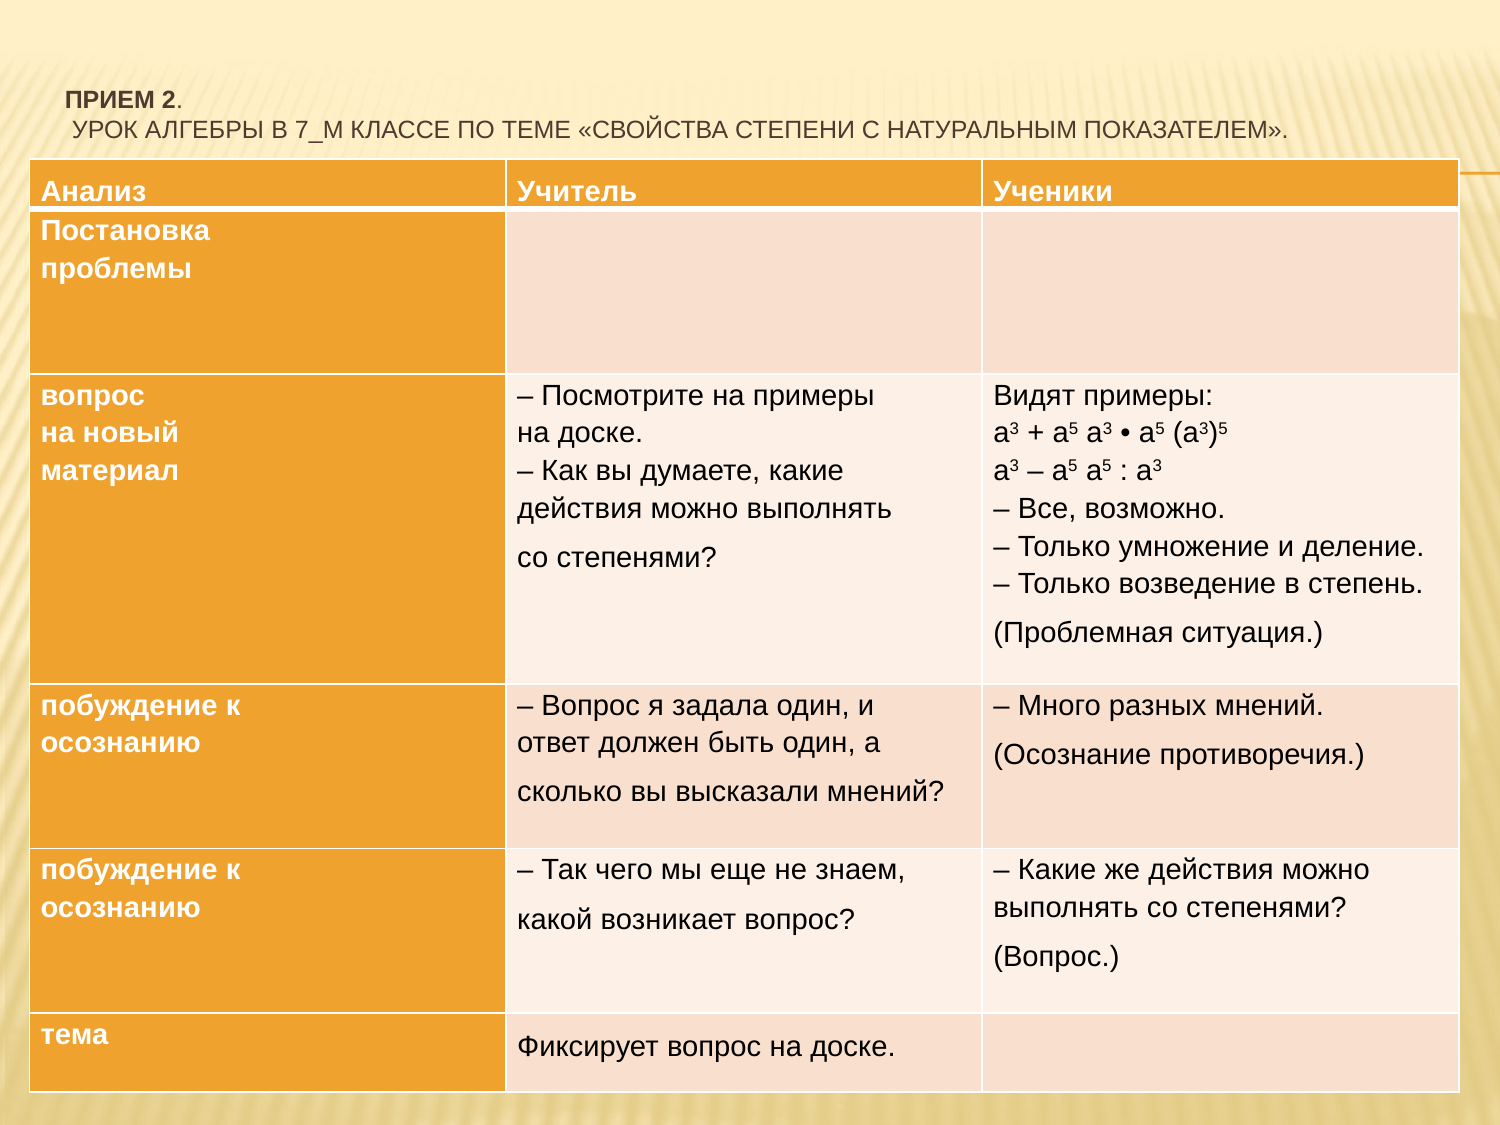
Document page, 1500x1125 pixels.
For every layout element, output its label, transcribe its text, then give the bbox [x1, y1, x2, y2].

table_header Анализ [30, 160, 505, 206]
text_box [263, 332, 1500, 408]
table_cell побуждение к осознанию [30, 685, 505, 848]
title Прием 2. Урок алгебры в 7_м классе по теме «Свойства степени с натуральным показателем». [50, 75, 1475, 213]
table_cell [983, 1014, 1458, 1091]
table_cell – Какие же действия можно выполнять со степенями? (Вопрос.) [983, 849, 1458, 1012]
table_cell вопрос на новый материал [30, 375, 505, 683]
table_cell Фиксирует вопрос на доске. [507, 1014, 981, 1091]
table_cell Видят примеры: а3 + а5 а3 • а5 (а3)5 а3 – а5 а5 : а3 – Все, возможно. – Только умножение и деление. – Только возведение в степень. (Проблемная ситуация.) [983, 408, 1458, 683]
table_cell Постановка проблемы [30, 212, 505, 373]
table_cell [507, 212, 981, 332]
table_cell побуждение к осознанию [30, 849, 505, 1012]
table_cell тема [30, 1014, 505, 1091]
table_cell – Много разных мнений. (Осознание противоречия.) [983, 685, 1458, 848]
table_header Ученики [983, 160, 1458, 206]
table_header Учитель [507, 160, 981, 206]
table_cell – Так чего мы еще не знаем, какой возникает вопрос? [507, 849, 981, 1012]
table_cell – Посмотрите на примеры на доске. – Как вы думаете, какие действия можно выполнять со степенями? [507, 408, 981, 683]
table_cell [983, 212, 1458, 332]
table_cell – Вопрос я задала один, и ответ должен быть один, а сколько вы высказали мнений? [507, 685, 981, 848]
